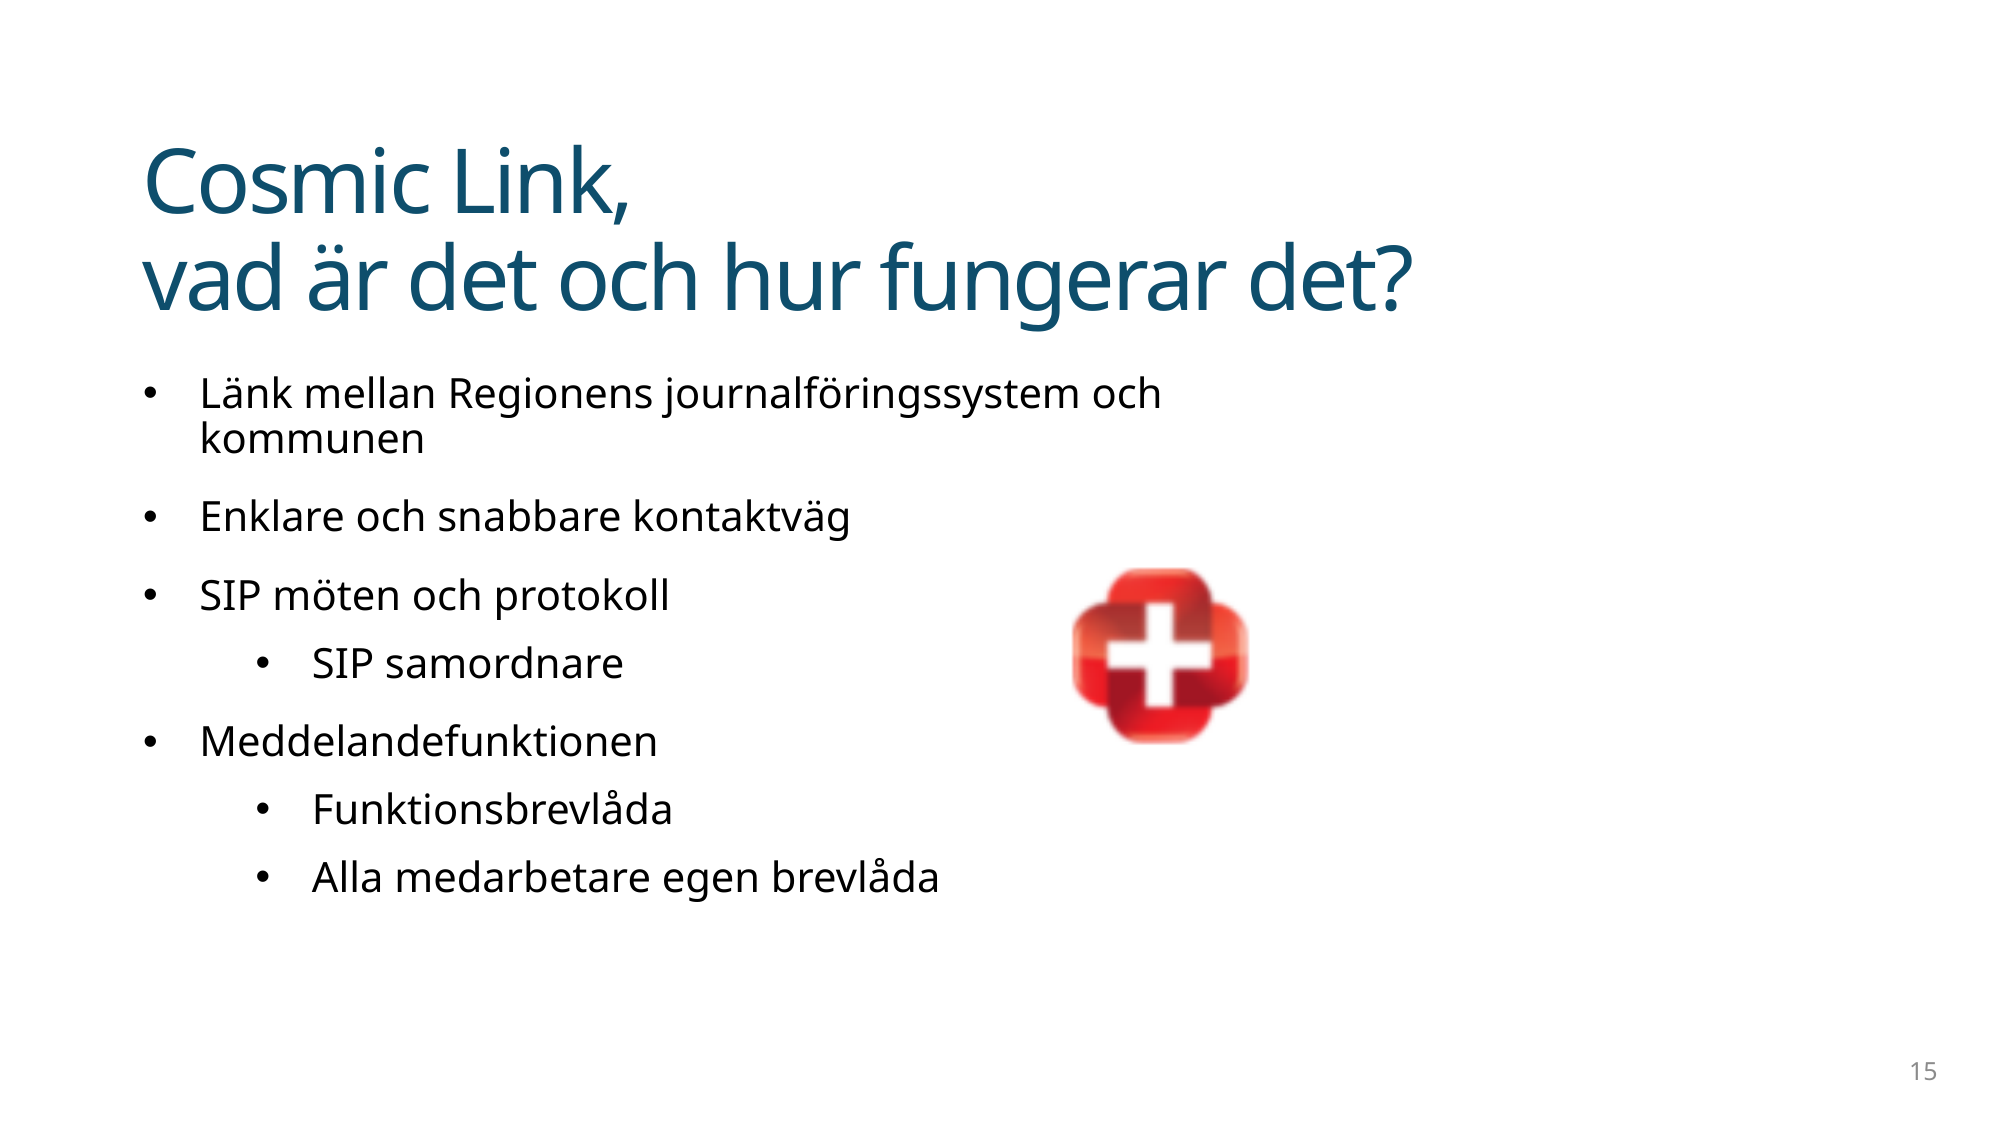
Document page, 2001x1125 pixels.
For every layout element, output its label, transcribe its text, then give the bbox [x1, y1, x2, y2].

picture [973, 513, 1363, 790]
list Länk mellan Regionens journalföringssystem och kommunen Enklare och snabbare kontaktväg SIP möten och protokoll SIP samordnare Meddelandefunktionen Funktionsbrevlåda Alla medarbetare egen brevlåda [128, 364, 1321, 938]
slide_number 15 [1502, 1042, 1953, 1103]
text_box Cosmic Link, vad är det och hur fungerar det? [127, 127, 1666, 338]
